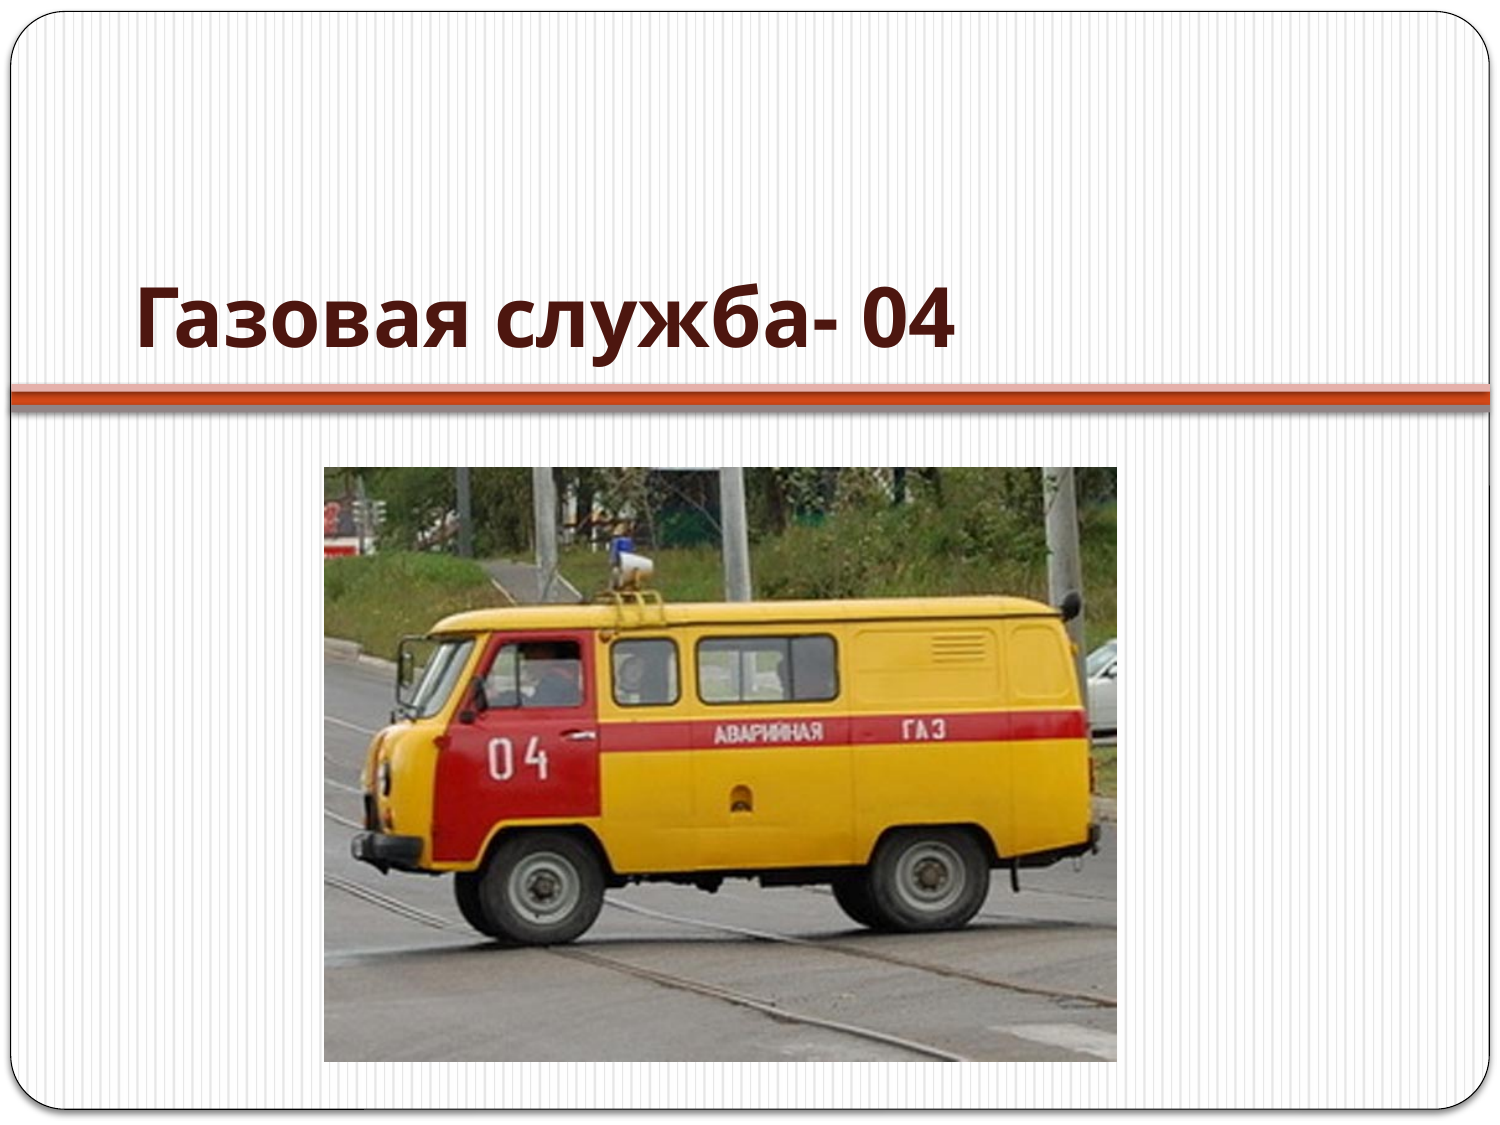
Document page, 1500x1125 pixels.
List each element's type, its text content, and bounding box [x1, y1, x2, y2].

picture [324, 467, 1117, 1062]
title Газовая служба- 04 [118, 156, 1394, 380]
